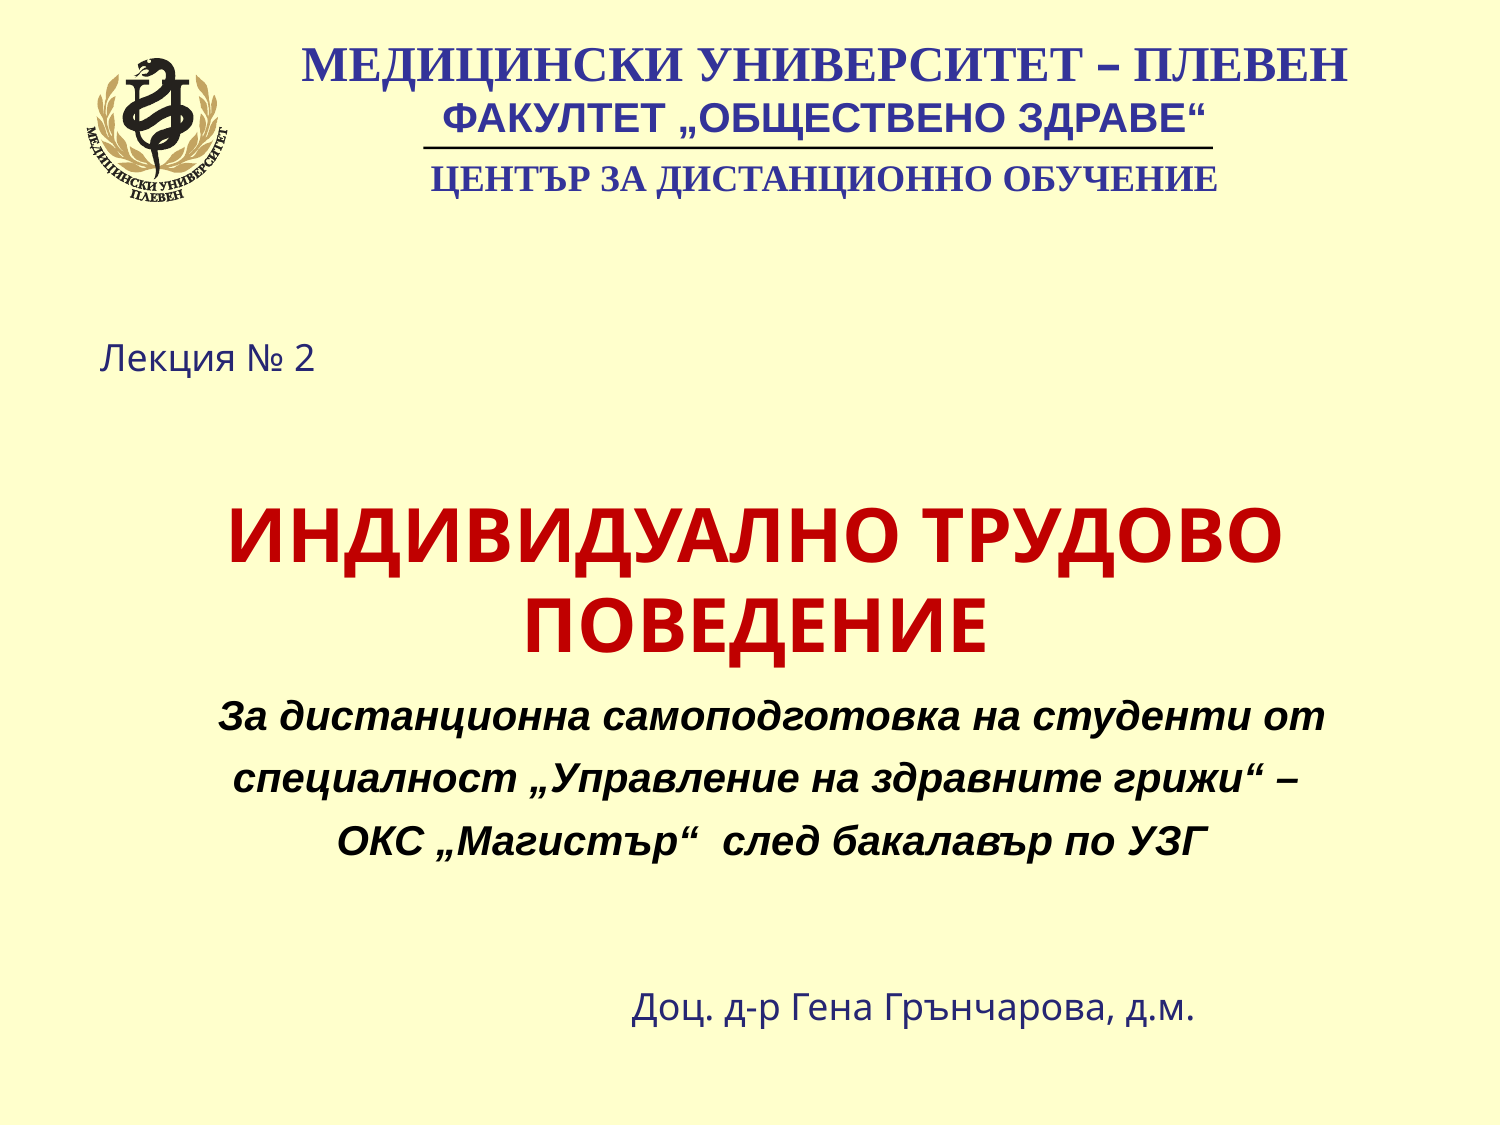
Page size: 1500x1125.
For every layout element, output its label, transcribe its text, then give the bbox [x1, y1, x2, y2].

text_box МЕДИЦИНСКИ УНИВЕРСИТЕТ – ПЛЕВЕН ФАКУЛТЕТ „ОБЩЕСТВЕНО ЗДРАВЕ“ ЦЕНТЪР ЗА ДИСТАНЦИОННО ОБУЧЕНИЕ [0, 23, 1500, 256]
text_box Индивидуално трудово поведение [64, 479, 1447, 675]
text_box За дистанционна самоподготовка на студенти от специалност „Управление на здравните грижи“ – ОКС „Магистър“ след бакалавър по УЗГ [112, 668, 1432, 871]
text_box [86, 57, 228, 203]
text_box Доц. д-р Гена Грънчарова, д.м. [631, 975, 1404, 1036]
text_box Лекция № 2 [100, 326, 424, 386]
